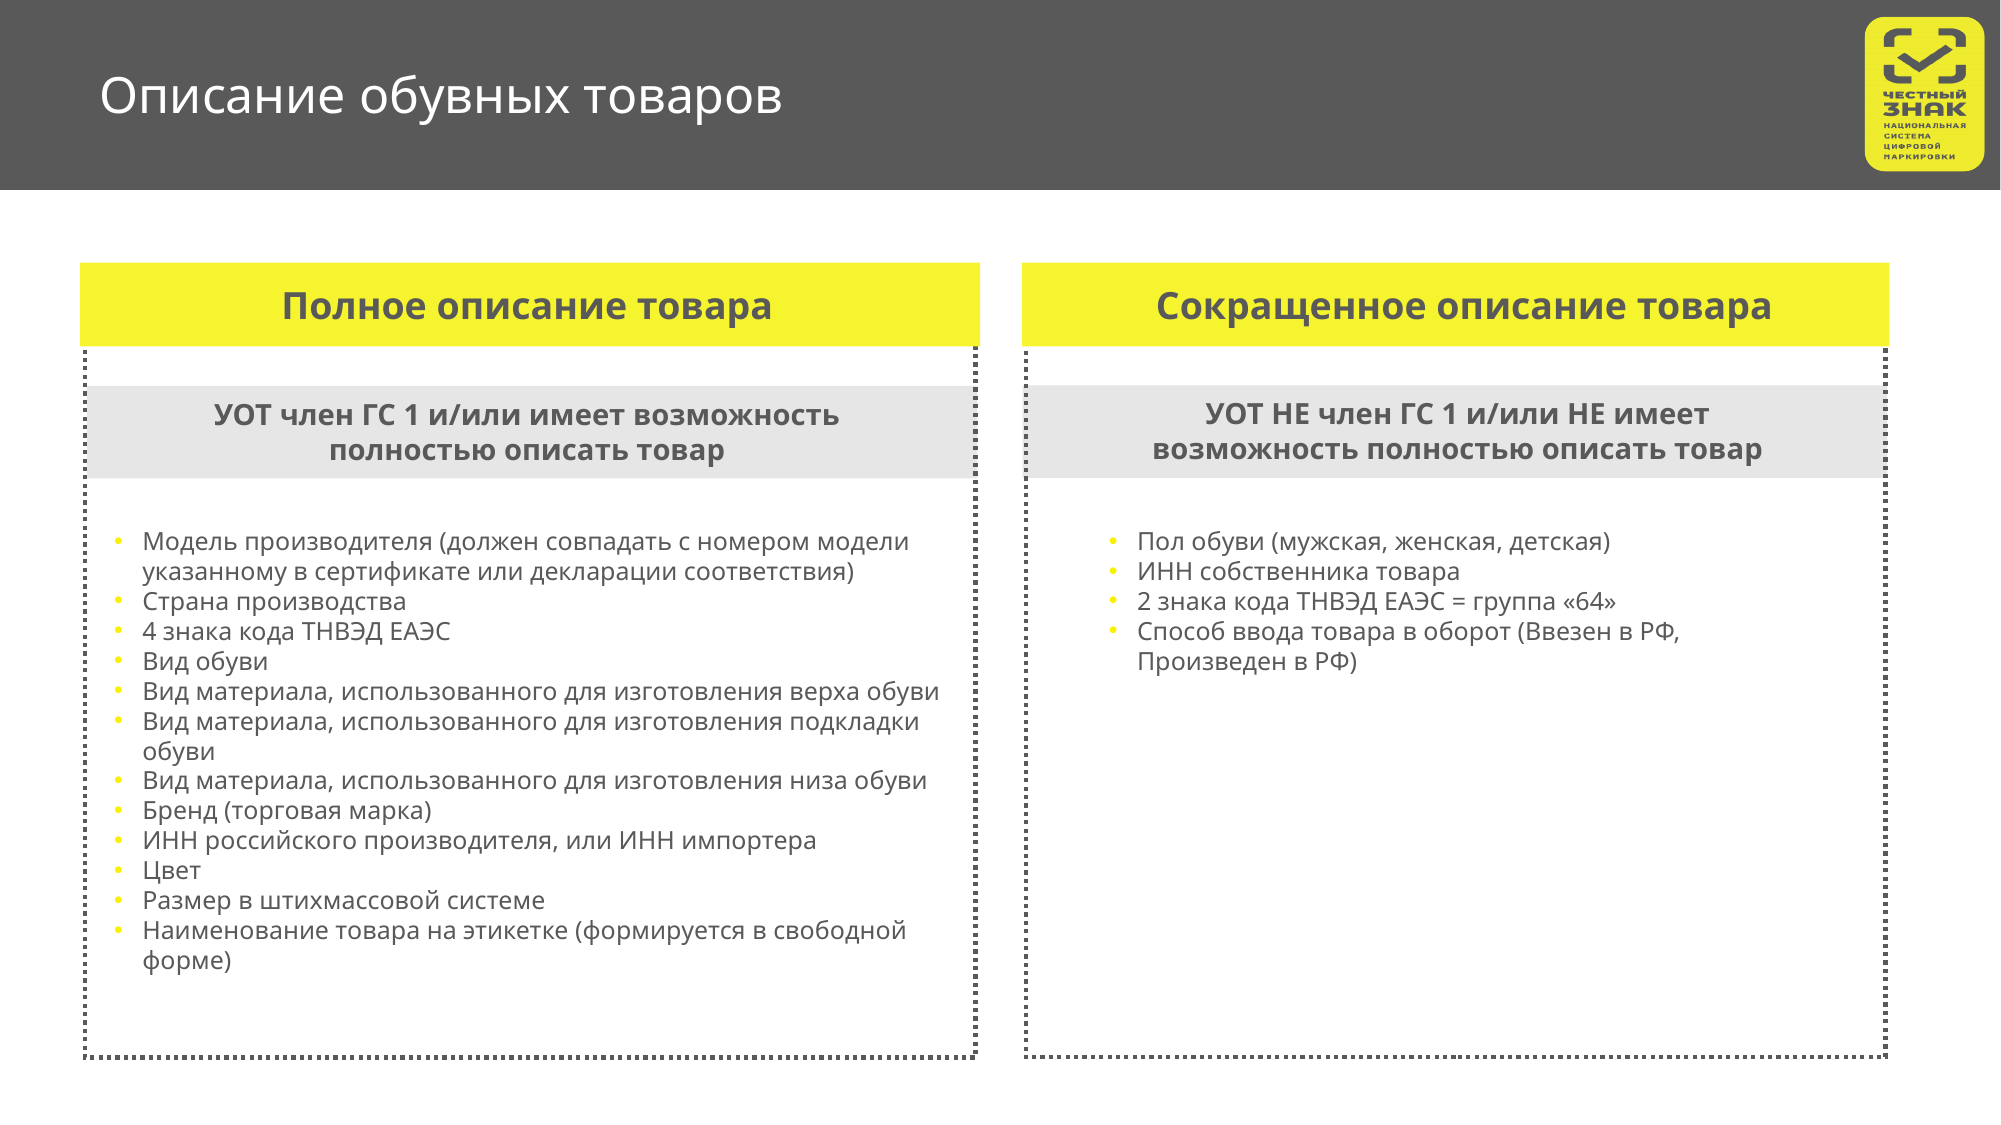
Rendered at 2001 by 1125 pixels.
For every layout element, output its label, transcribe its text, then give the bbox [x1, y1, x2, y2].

text_box Сокращенное описание товара [1067, 265, 1863, 344]
text_box Полное описание товара [130, 265, 925, 344]
text_box [1025, 348, 1886, 1058]
text_box [1021, 262, 1891, 348]
text_box Описание обувных товаров [99, 70, 1885, 125]
text_box [84, 348, 976, 1059]
text_box Пол обуви (мужская, женская, детская) ИНН собственника товара 2 знака кода ТНВЭД ЕАЭС = группа «64» Способ ввода товара в оборот (Ввезен в РФ, Произведен в РФ) [1094, 518, 1828, 683]
picture [1864, 16, 1985, 172]
text_box [79, 262, 981, 348]
